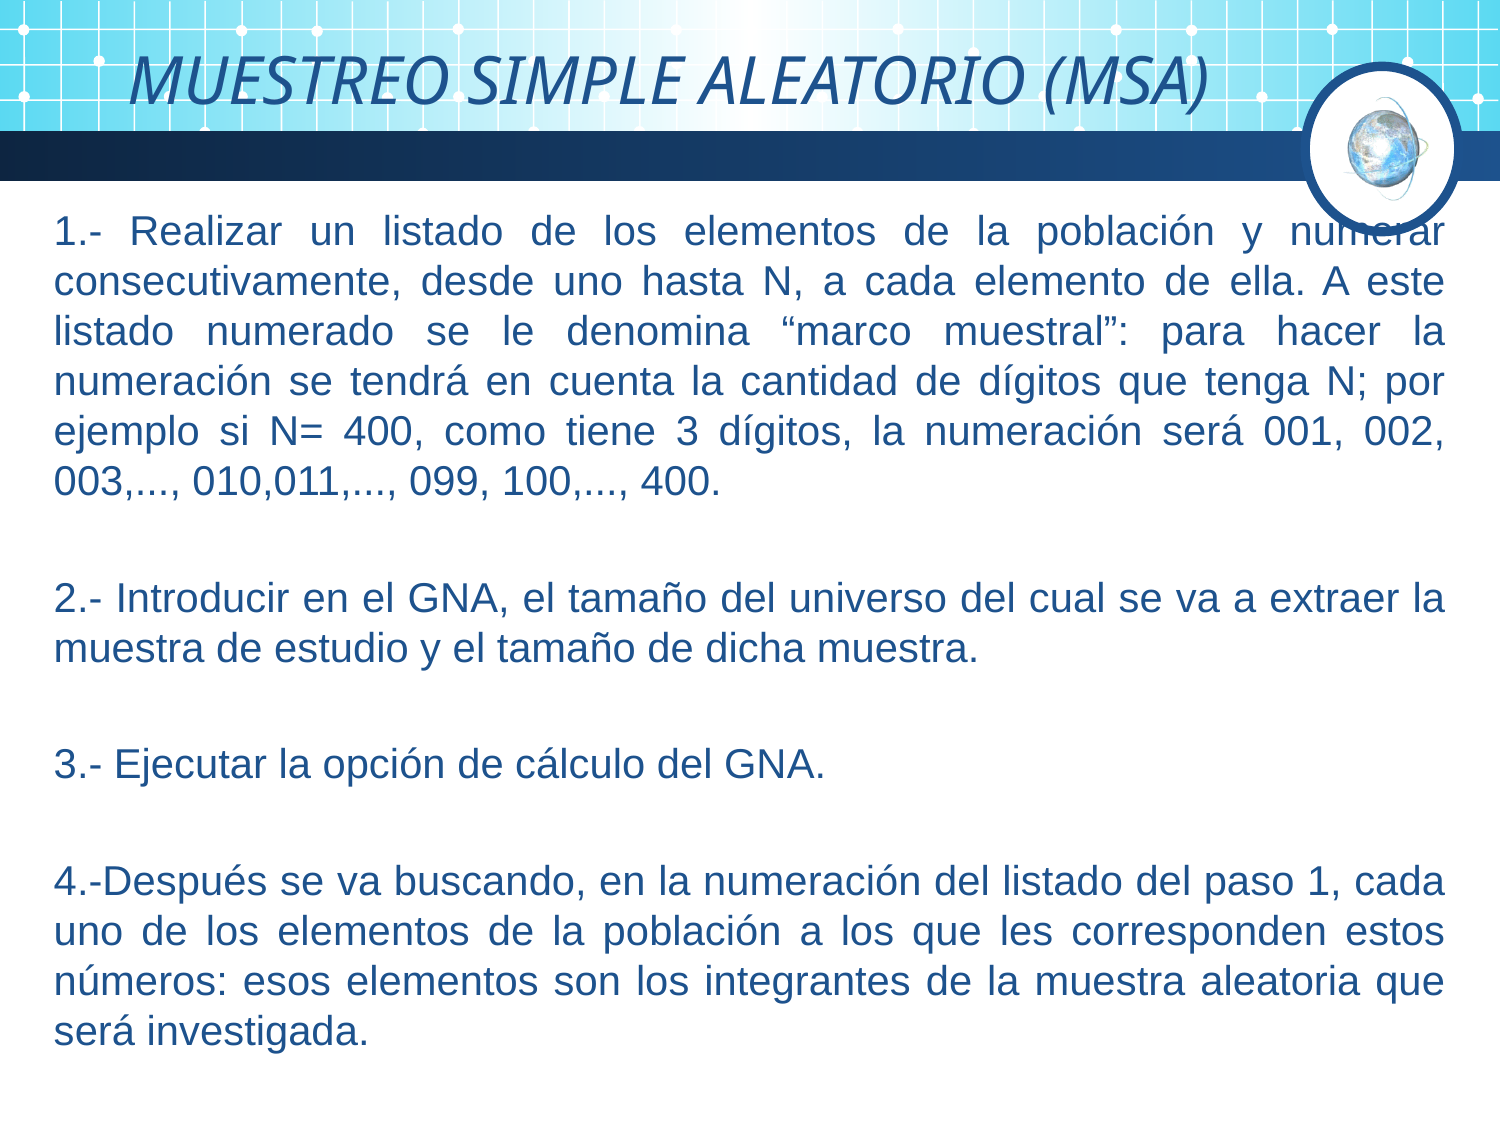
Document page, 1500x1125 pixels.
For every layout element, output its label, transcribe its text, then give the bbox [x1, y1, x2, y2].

list 1.- Realizar un listado de los elementos de la población y numerar consecutivamente, desde uno hasta N, a cada elemento de ella. A este listado numerado se le denomina “marco muestral”: para hacer la numeración se tendrá en cuenta la cantidad de dígitos que tenga N; por ejemplo si N= 400, como tiene 3 dígitos, la numeración será 001, 002, 003,..., 010,011,..., 099, 100,..., 400. 2.- Introducir en el GNA, el tamaño del universo del cual se va a extraer la muestra de estudio y el tamaño de dicha muestra. 3.- Ejecutar la opción de cálculo del GNA. 4.-Después se va buscando, en la numeración del listado del paso 1, cada uno de los elementos de la población a los que les corresponden estos números: esos elementos son los integrantes de la muestra aleatoria que será investigada. [38, 196, 1462, 1071]
title MUESTREO SIMPLE ALEATORIO (MSA) [0, 30, 1340, 125]
picture [1310, 72, 1454, 196]
